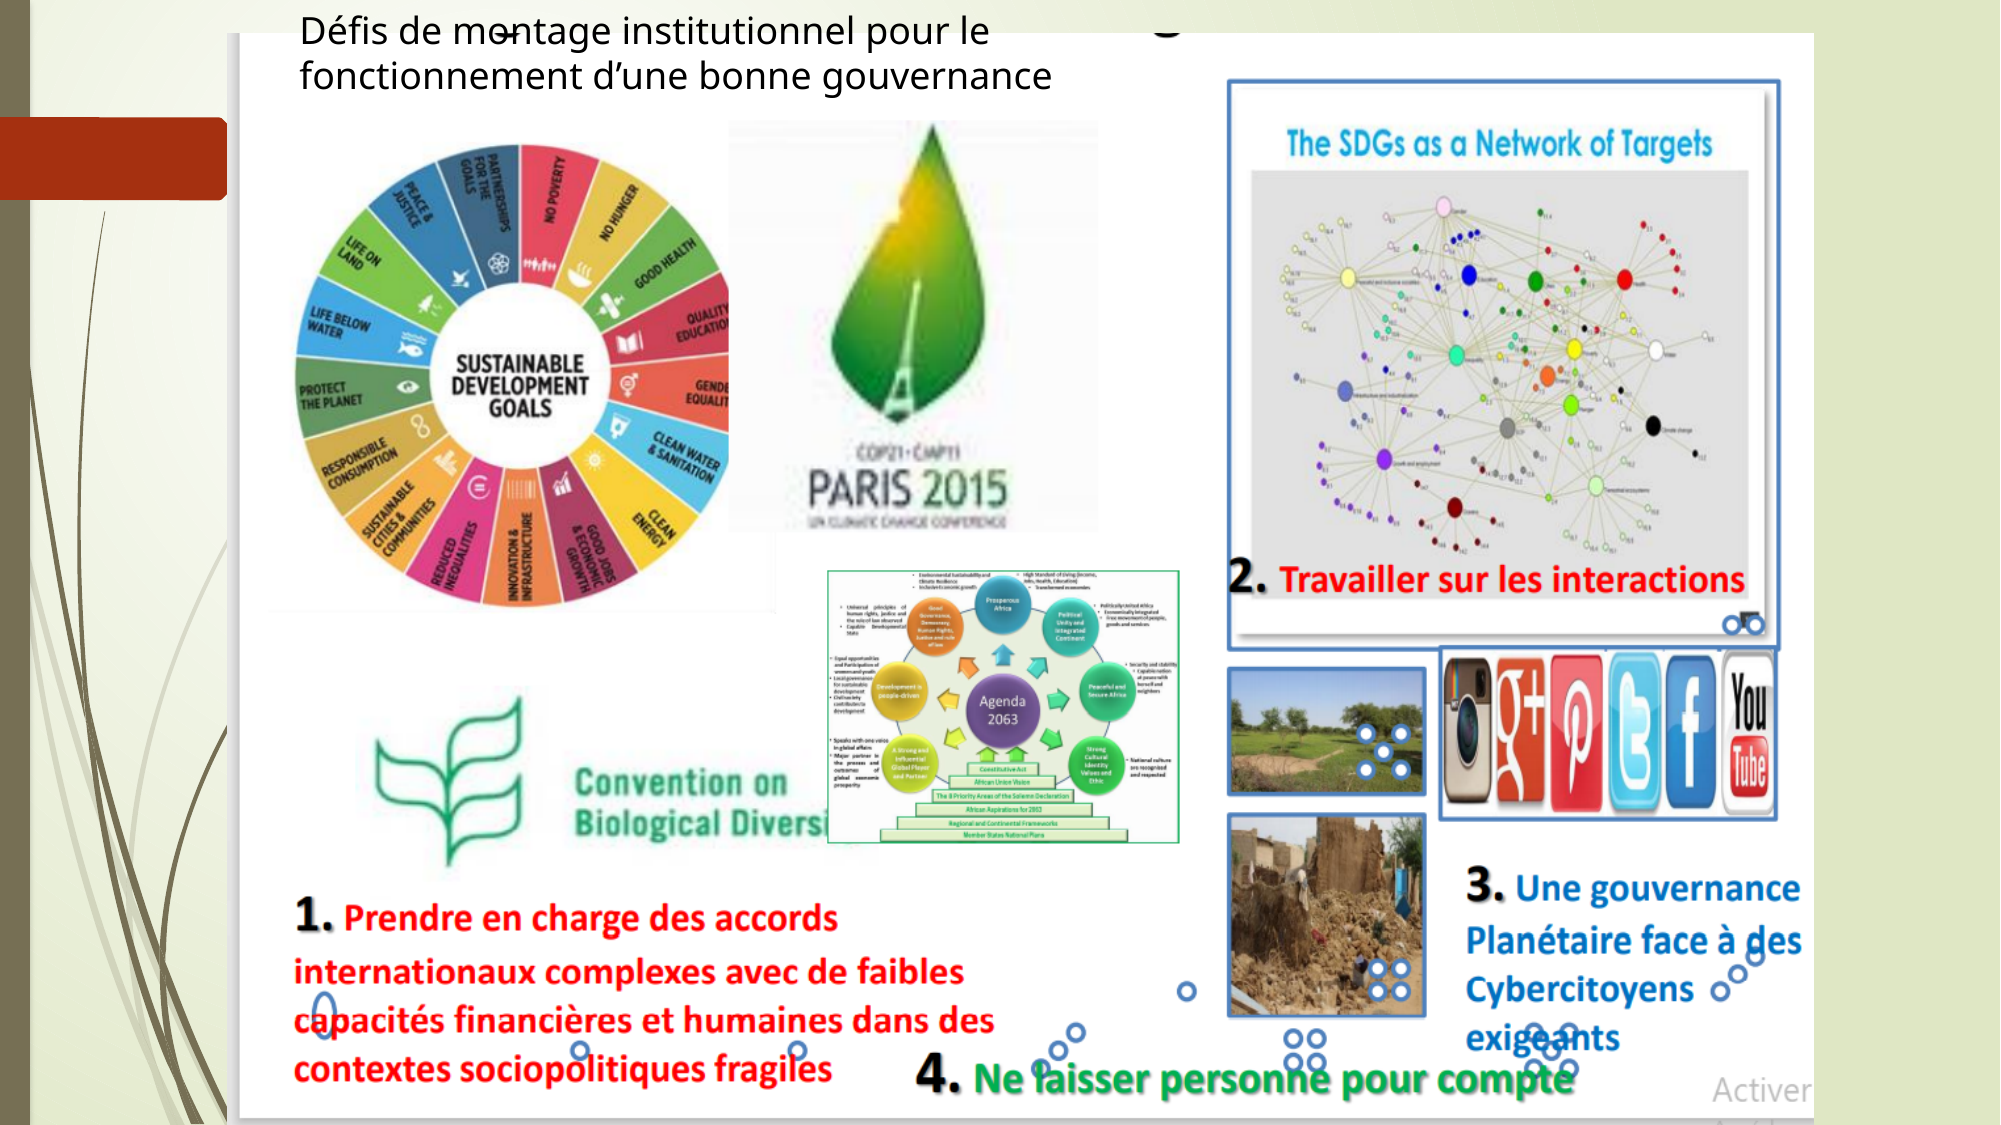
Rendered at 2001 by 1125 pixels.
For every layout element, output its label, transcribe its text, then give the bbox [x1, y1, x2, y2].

picture [226, 33, 1815, 1125]
text_box Défis de montage institutionnel pour le fonctionnement d’une bonne gouvernance [284, 0, 1244, 32]
